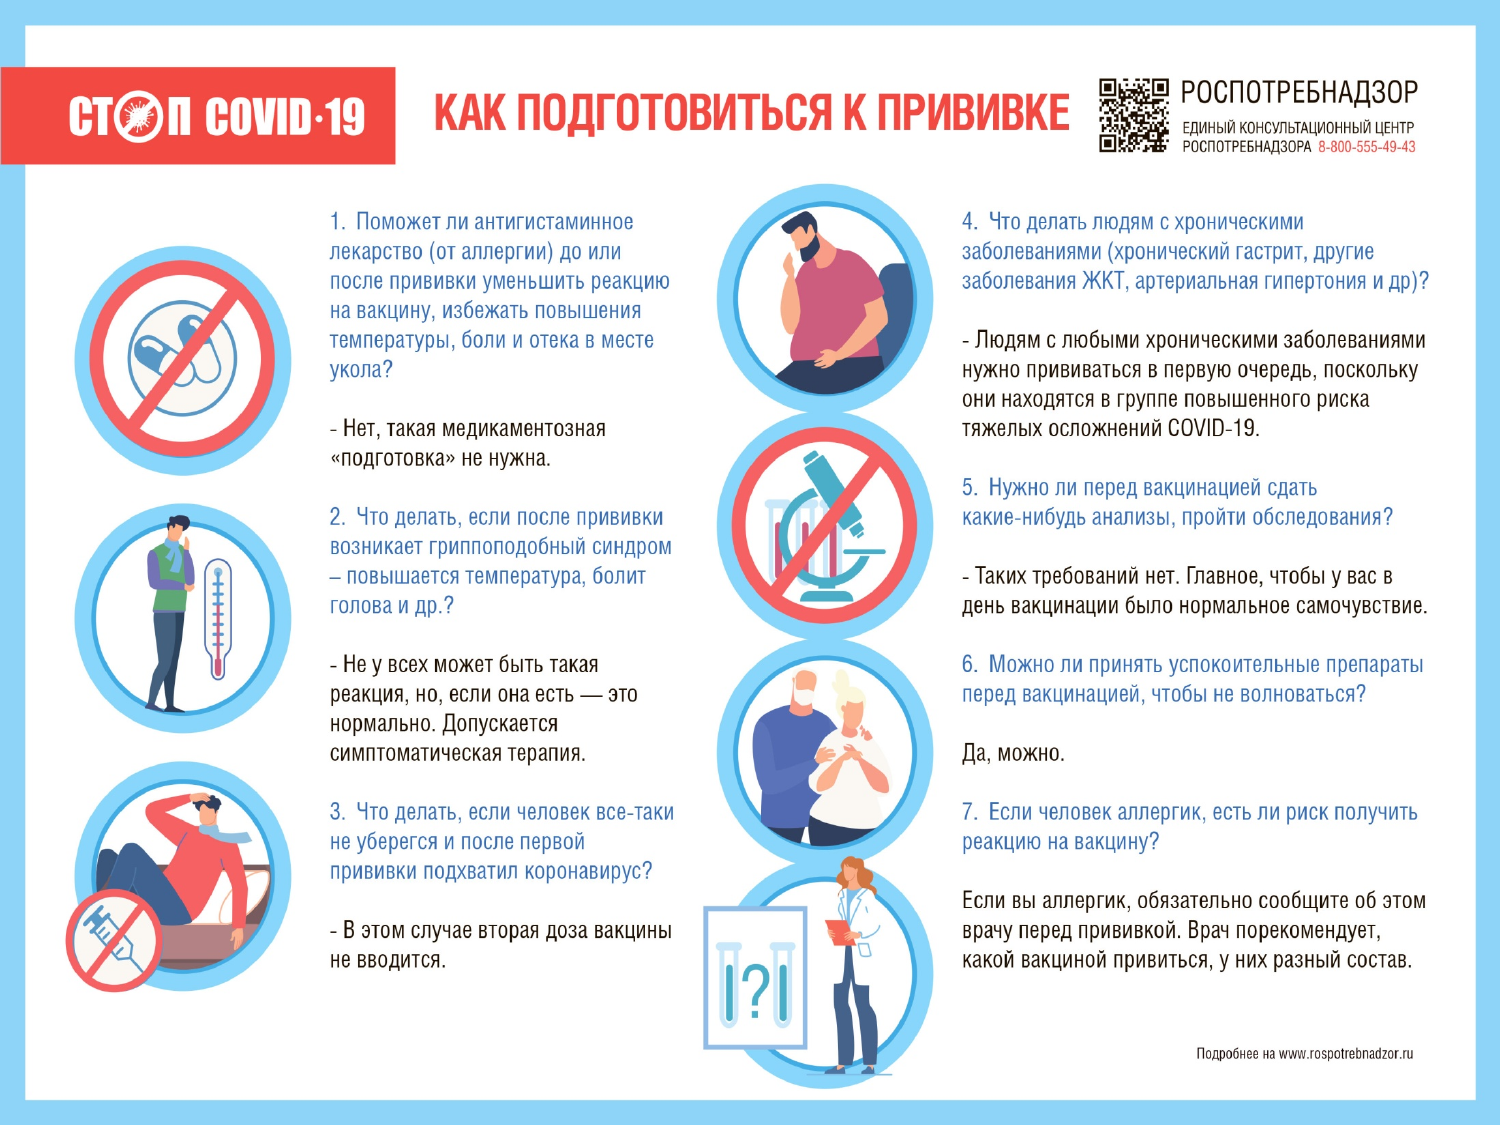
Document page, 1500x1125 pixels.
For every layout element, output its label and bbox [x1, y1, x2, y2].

list [0, 0, 1500, 1125]
